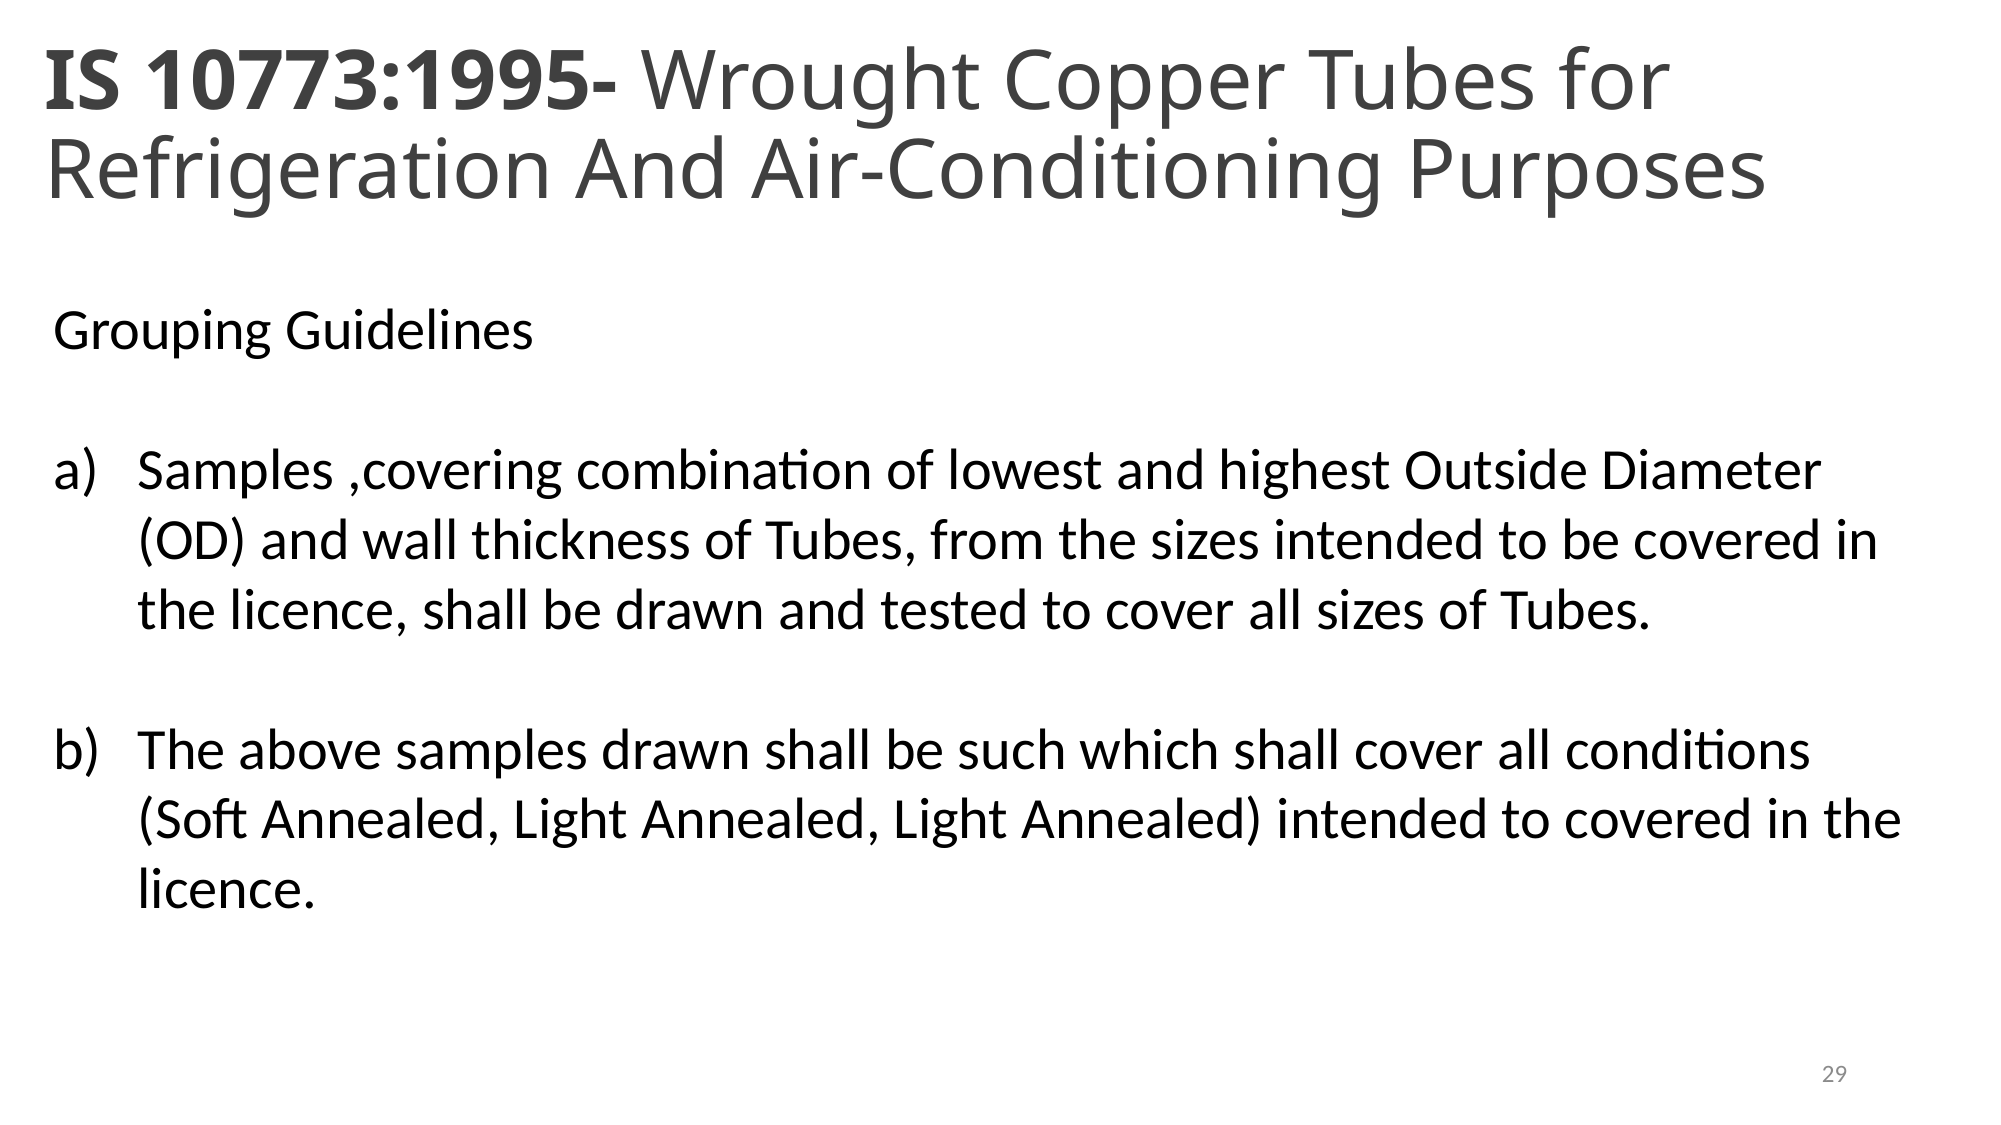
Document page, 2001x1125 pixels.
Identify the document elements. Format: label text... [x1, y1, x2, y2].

slide_number 29 [1412, 1042, 1863, 1103]
title IS 10773:1995- Wrought Copper Tubes for Refrigeration And Air-Conditioning Purposes [29, 29, 1930, 224]
text_box Grouping Guidelines Samples ,covering combination of lowest and highest Outside Diameter (OD) and wall thickness of Tubes, from the sizes intended to be covered in the licence, shall be drawn and tested to cover all sizes of Tubes. The above samples drawn shall be such which shall cover all conditions (Soft Annealed, Light Annealed, Light Annealed) intended to covered in the licence. [38, 283, 1939, 928]
